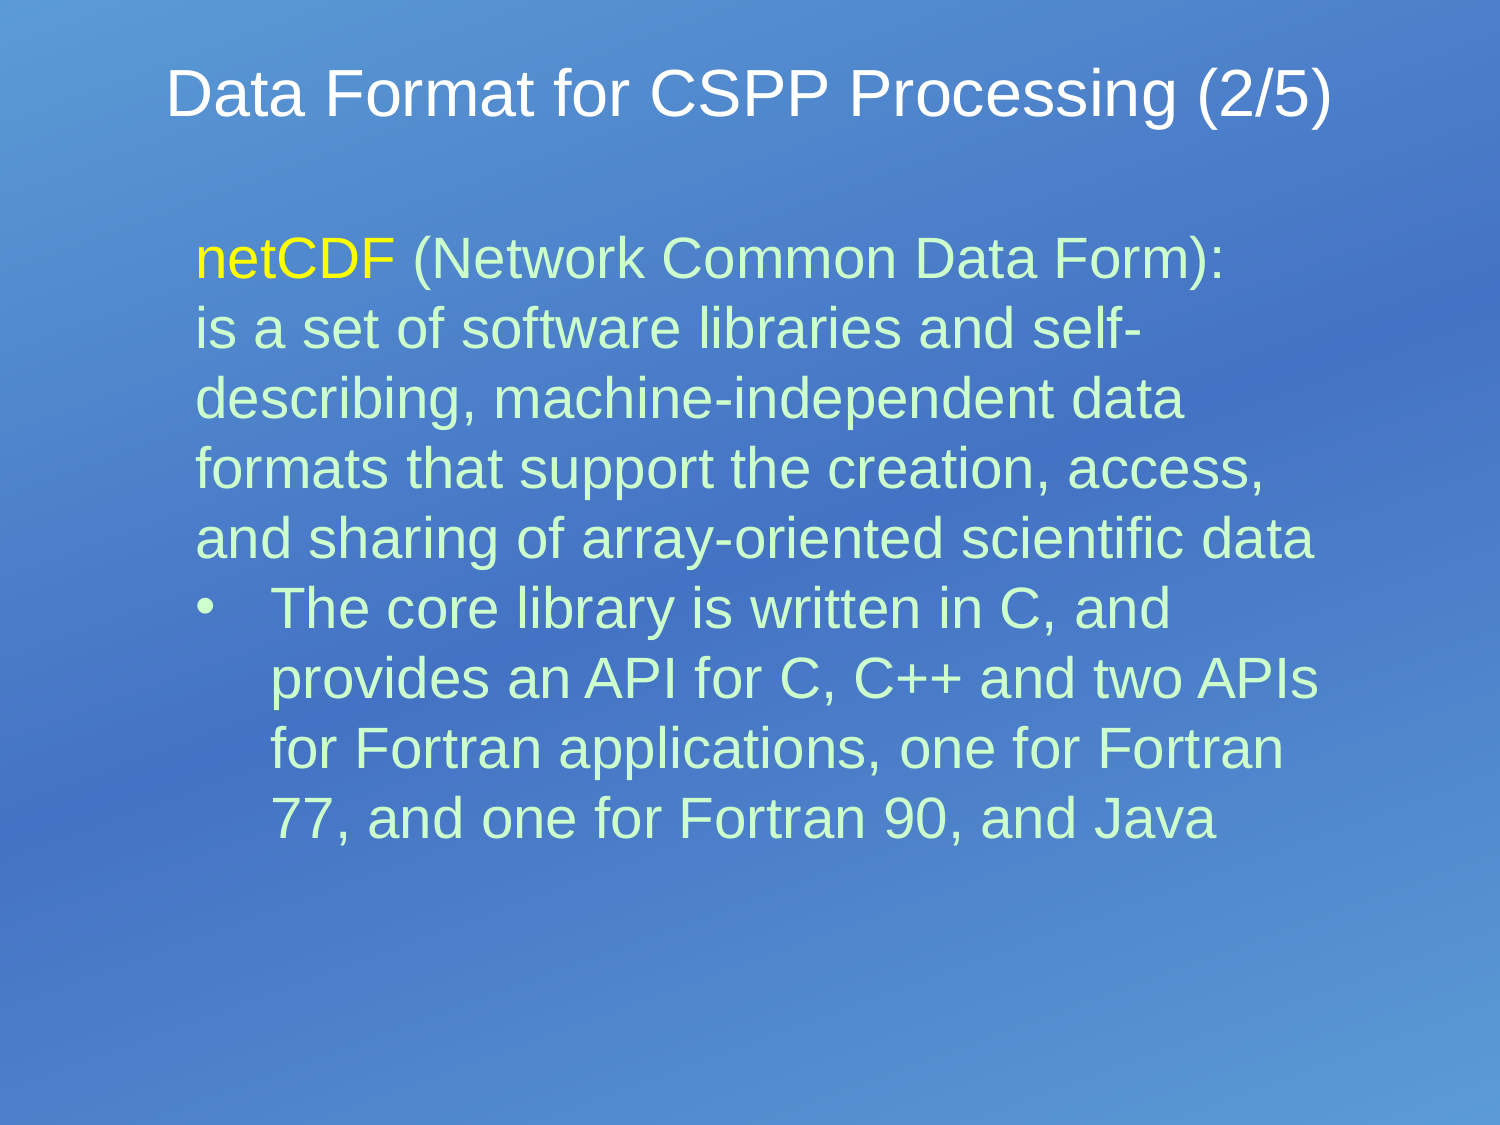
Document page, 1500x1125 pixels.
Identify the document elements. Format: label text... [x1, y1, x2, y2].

text_box netCDF (Network Common Data Form): is a set of software libraries and self-describing, machine-independent data formats that support the creation, access, and sharing of array-oriented scientific data The core library is written in C, and provides an API for C, C++ and two APIs for Fortran applications, one for Fortran 77, and one for Fortran 90, and Java [180, 213, 1359, 928]
title Data Format for CSPP Processing (2/5) [0, 19, 1500, 139]
